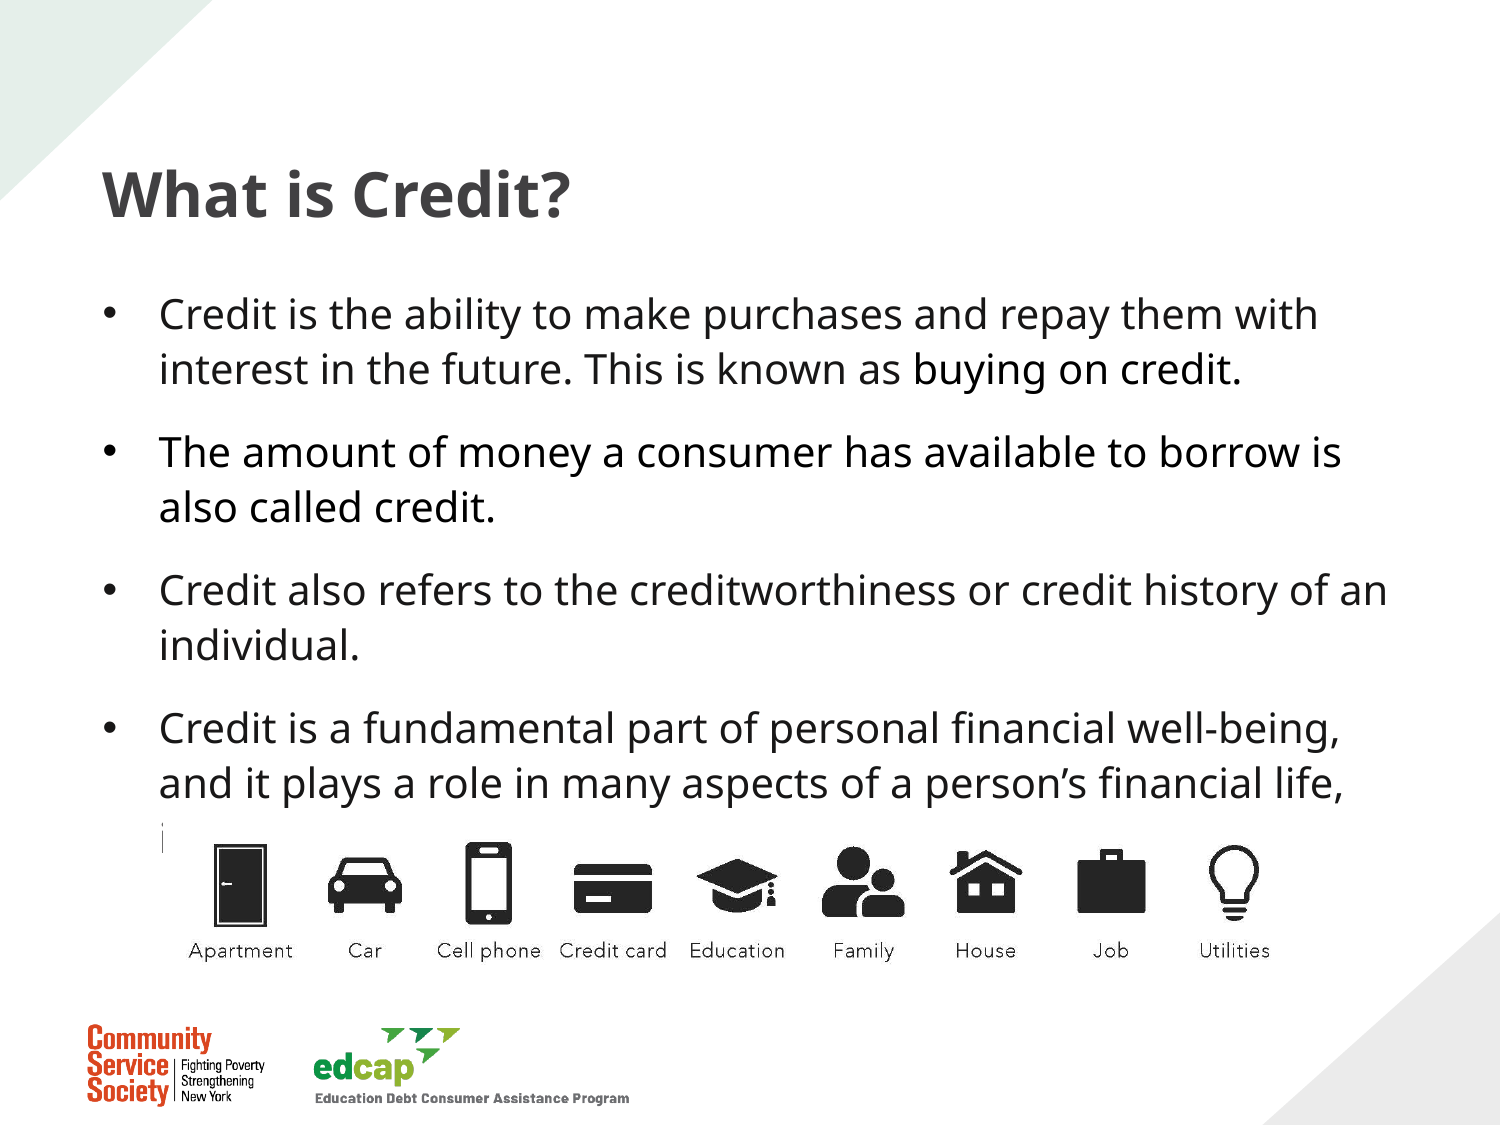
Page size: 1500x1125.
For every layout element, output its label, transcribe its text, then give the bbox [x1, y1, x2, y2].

picture [162, 812, 1313, 1000]
picture [87, 1024, 265, 1107]
list Credit is the ability to make purchases and repay them with interest in the future. This is known as buying on credit. The amount of money a consumer has available to borrow is also called credit. Credit also refers to the creditworthiness or credit history of an individual. Credit is a fundamental part of personal financial well-being, and it plays a role in many aspects of a person’s financial life, including: [87, 275, 1413, 1014]
picture [312, 1026, 688, 1109]
title What is Credit? [87, 37, 1413, 239]
